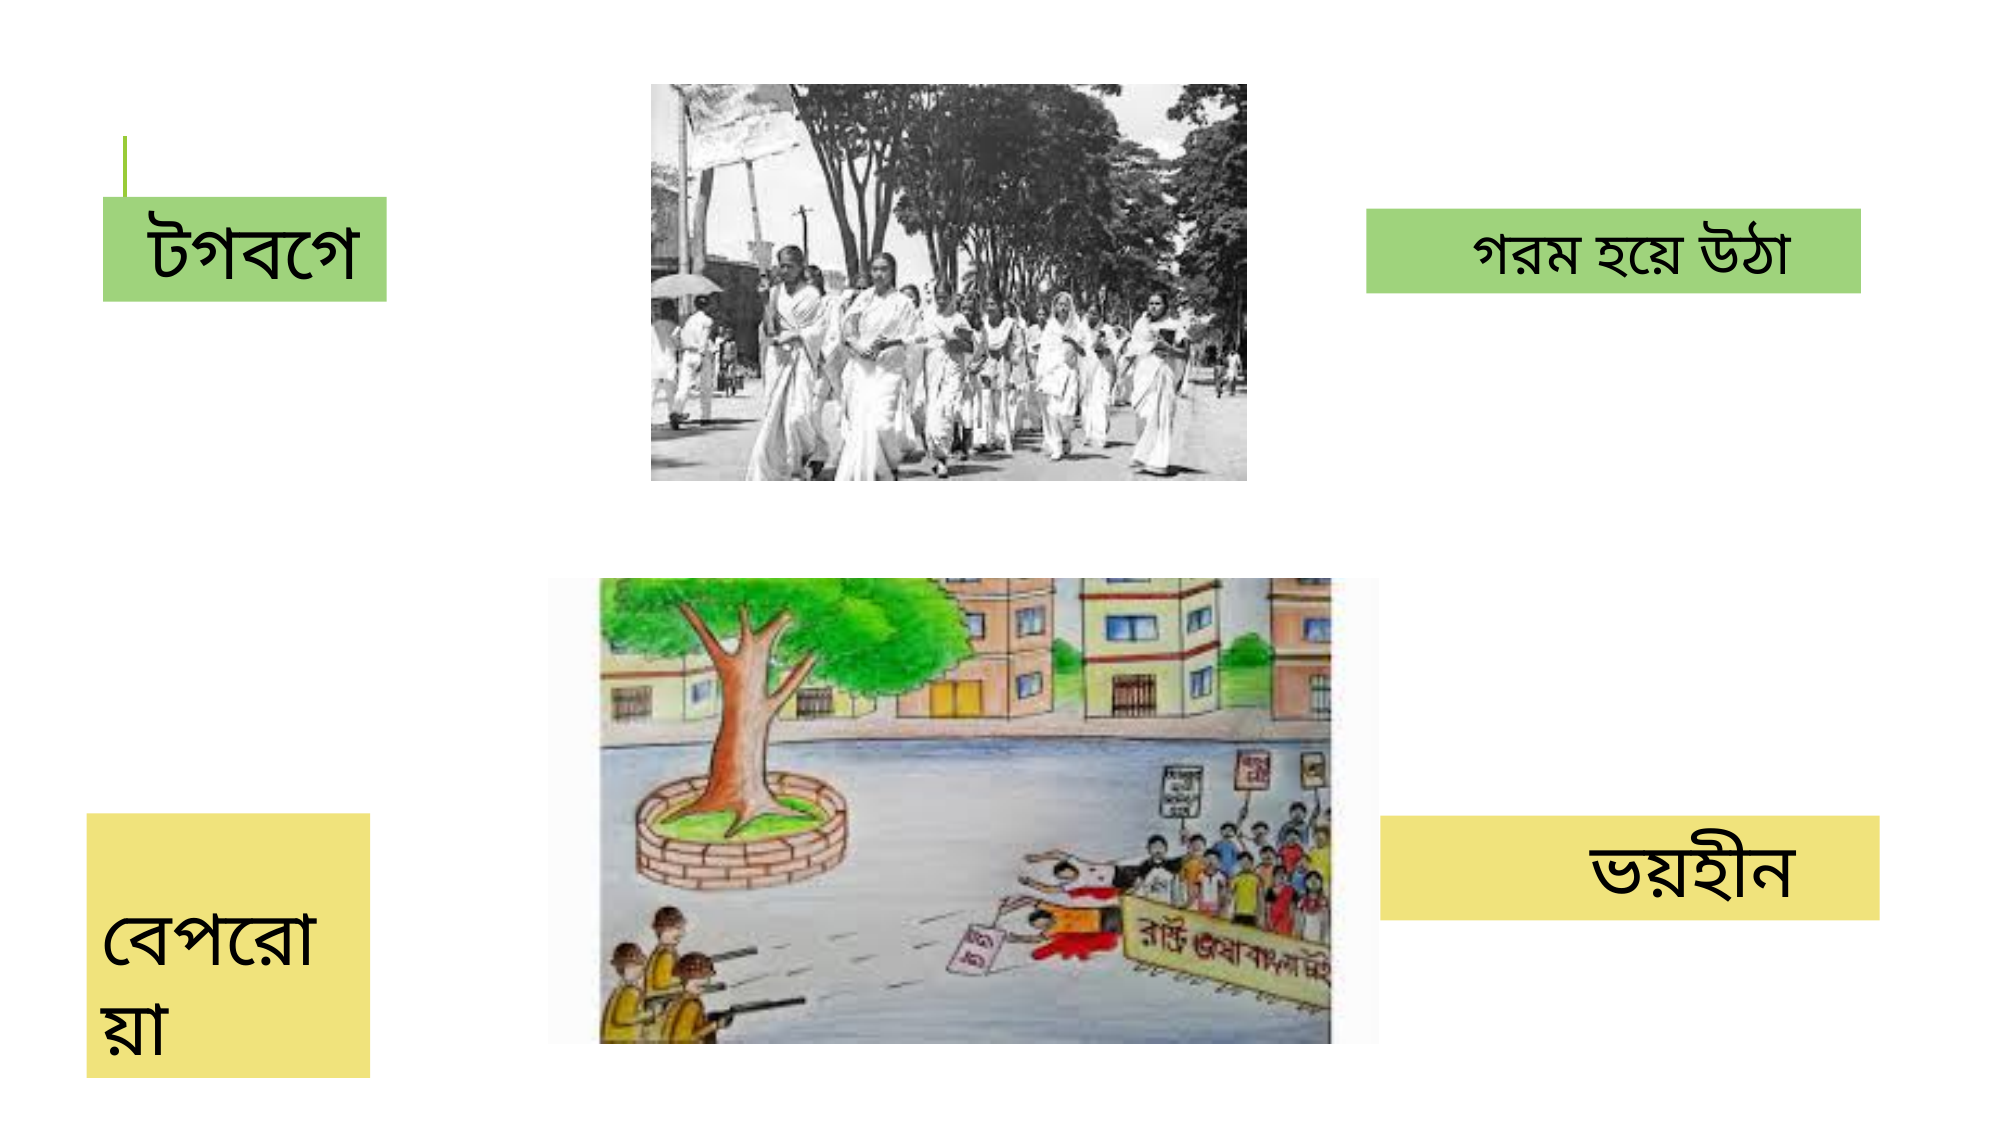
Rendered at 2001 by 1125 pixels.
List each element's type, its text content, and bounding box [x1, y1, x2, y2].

text_box গরম হয়ে উঠা [1366, 208, 1861, 294]
text_box বেপরোয়া [86, 813, 371, 1078]
picture [548, 578, 1379, 1044]
text_box টগবগে [103, 196, 387, 302]
picture [651, 84, 1248, 481]
text_box ভয়হীন [1384, 815, 1880, 921]
